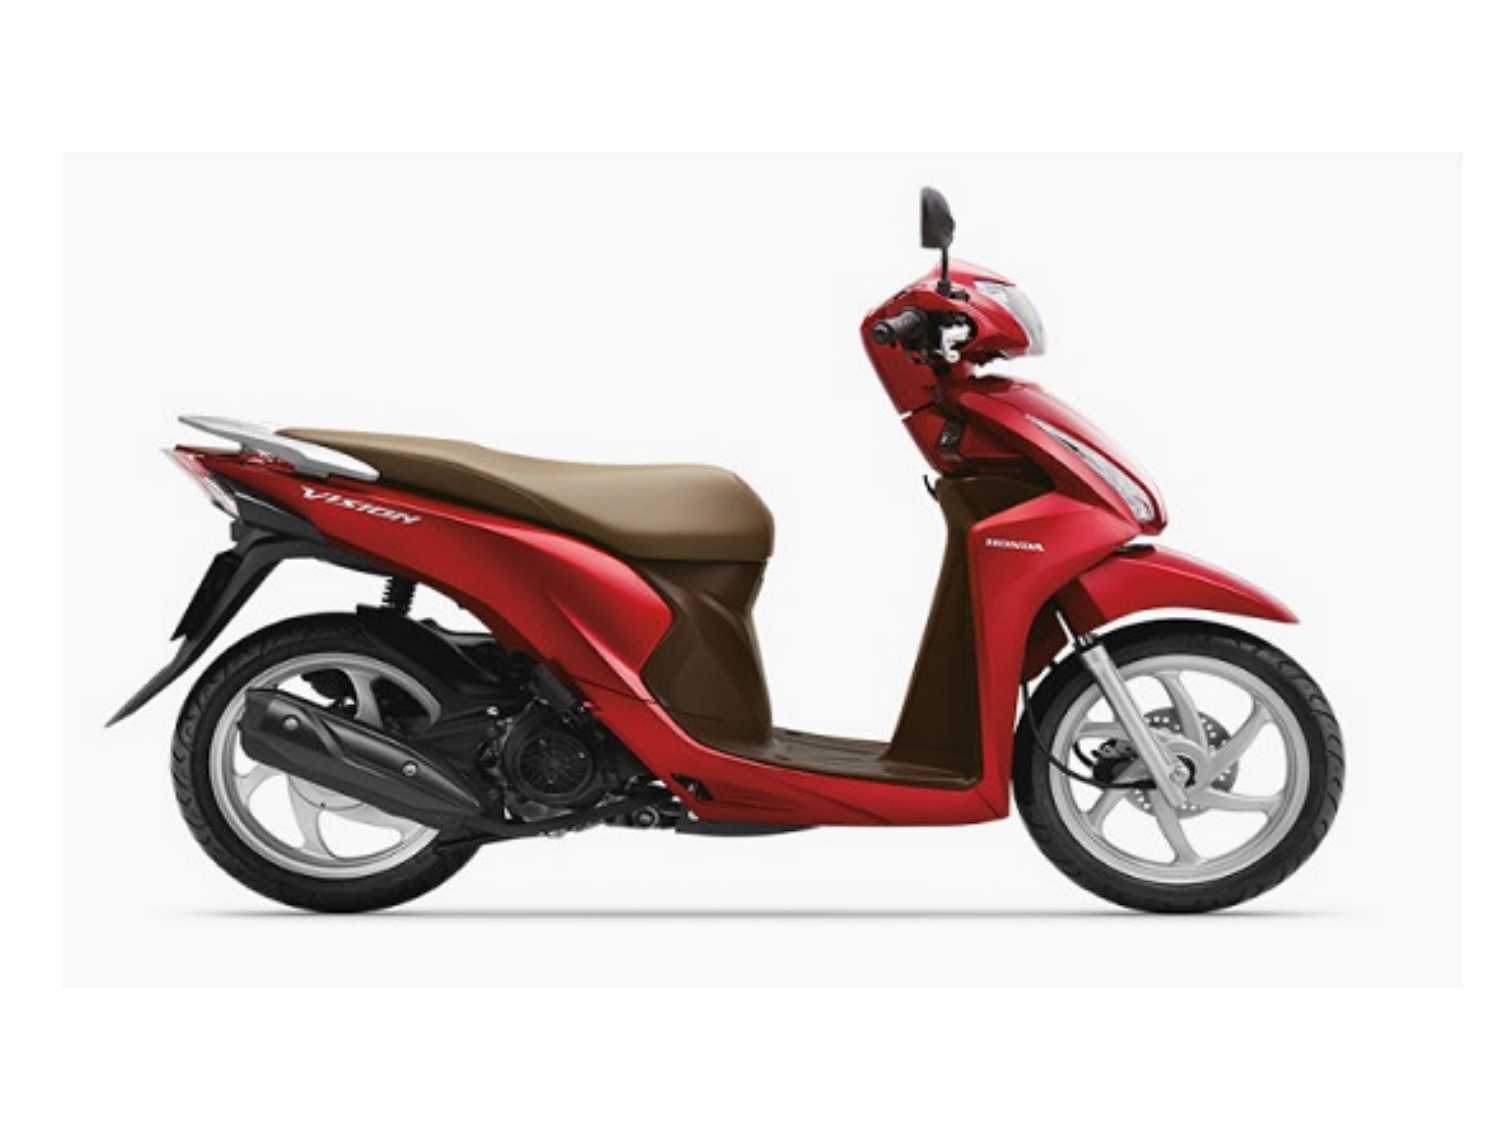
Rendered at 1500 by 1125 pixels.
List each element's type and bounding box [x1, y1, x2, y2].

picture [62, 152, 1463, 988]
